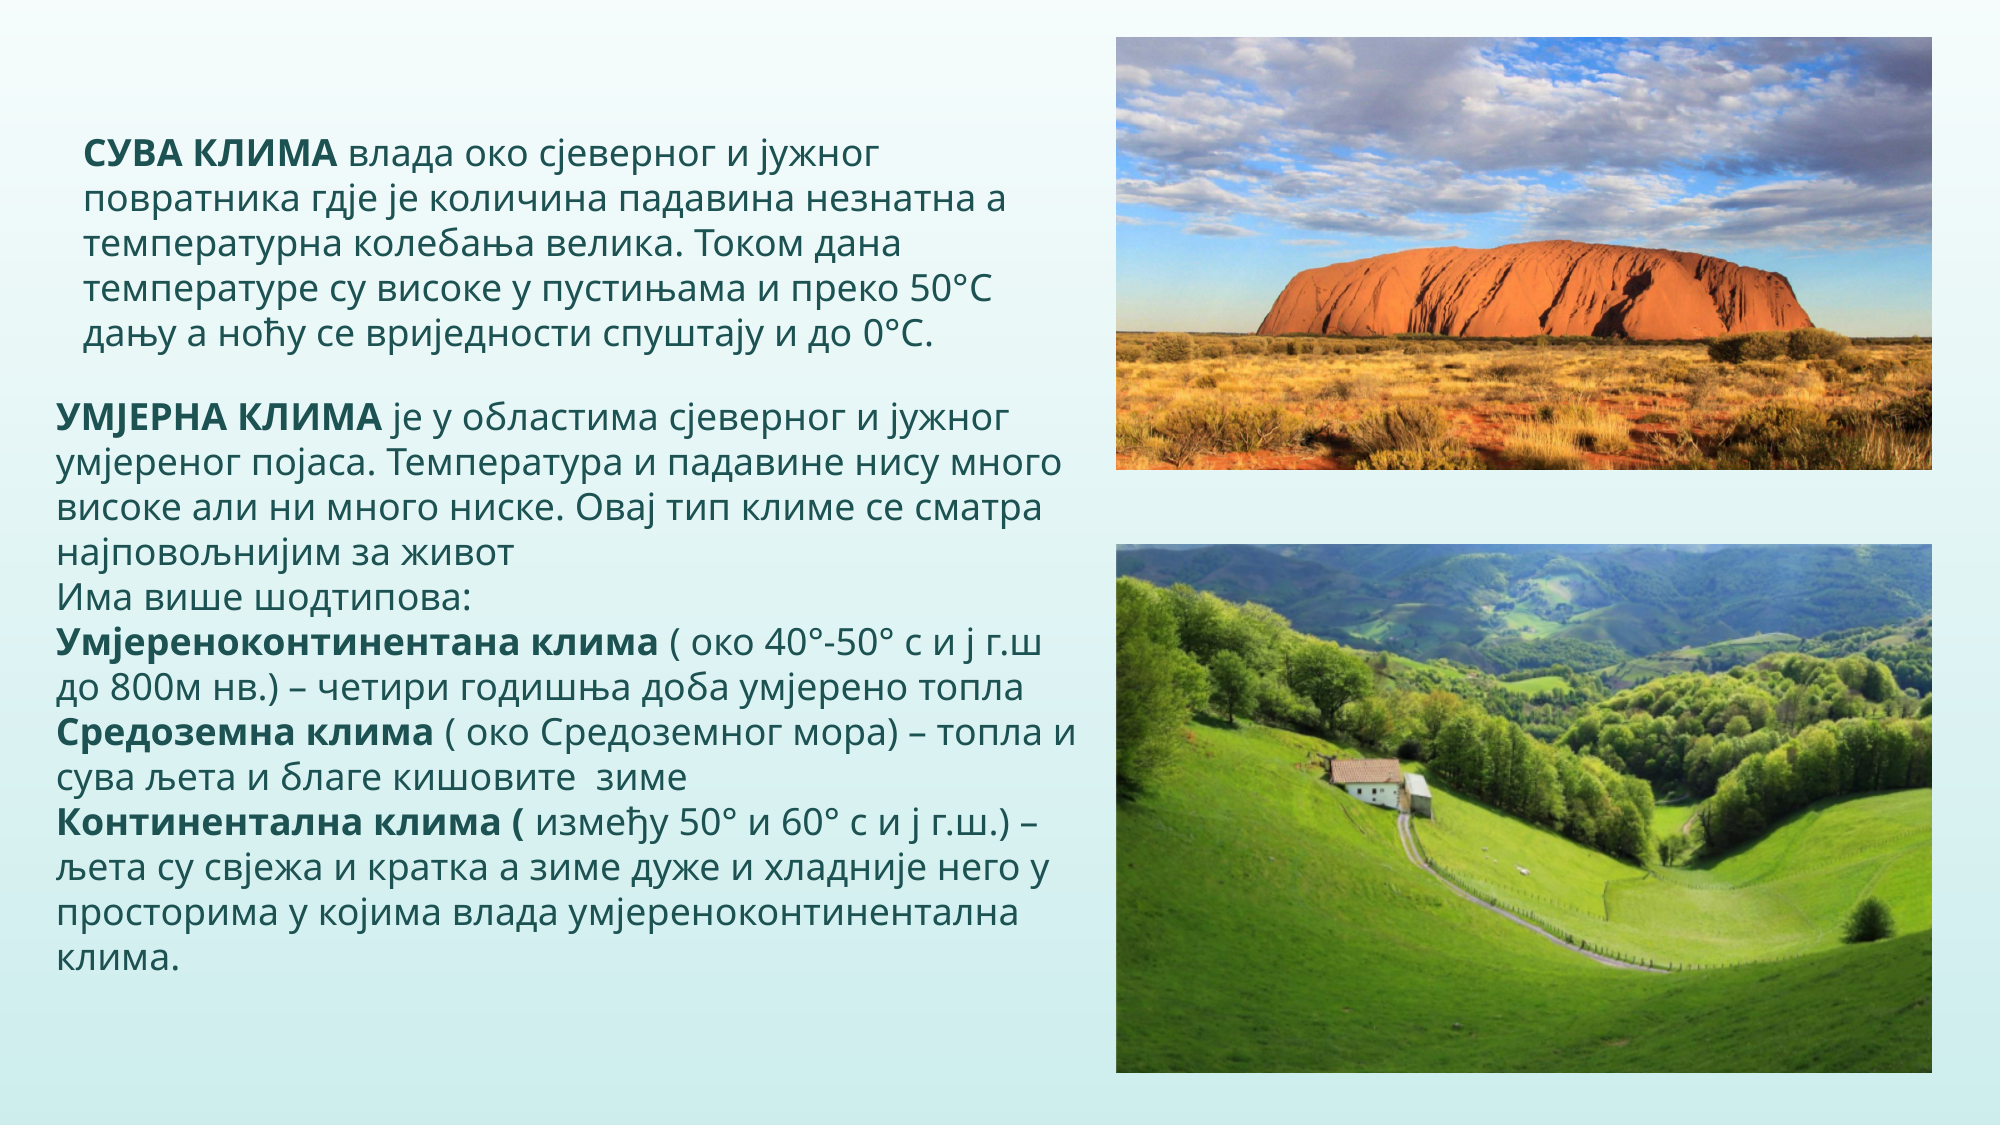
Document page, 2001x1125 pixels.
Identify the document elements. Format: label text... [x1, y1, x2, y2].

picture [1116, 37, 1932, 470]
picture [1116, 544, 1932, 1073]
text_box УМЈЕРНА КЛИМА је у областима сјеверног и јужног умјереног појаса. Температура и падавине нису много високе али ни много ниске. Овај тип климе се сматра најповољнијим за живот Има више шодтипова: Умјереноконтинентана клима ( око 40°-50° с и ј г.ш до 800м нв.) – четири годишња доба умјерено топла Средоземна клима ( око Средоземног мора) – топла и сува љета и благе кишовите зиме Континентална клима ( између 50° и 60° с и ј г.ш.) – љета су свјежа и кратка а зиме дуже и хладније него у просторима у којима влада умјереноконтинентална клима. [41, 386, 1097, 986]
text_box СУВА КЛИМА влада око сјеверног и јужног повратника гдје је количина падавина незнатна а температурна колебања велика. Током дана температуре су високе у пустињама и преко 50°C дању а ноћу се вриједности спуштају и до 0°C. [68, 121, 1078, 362]
